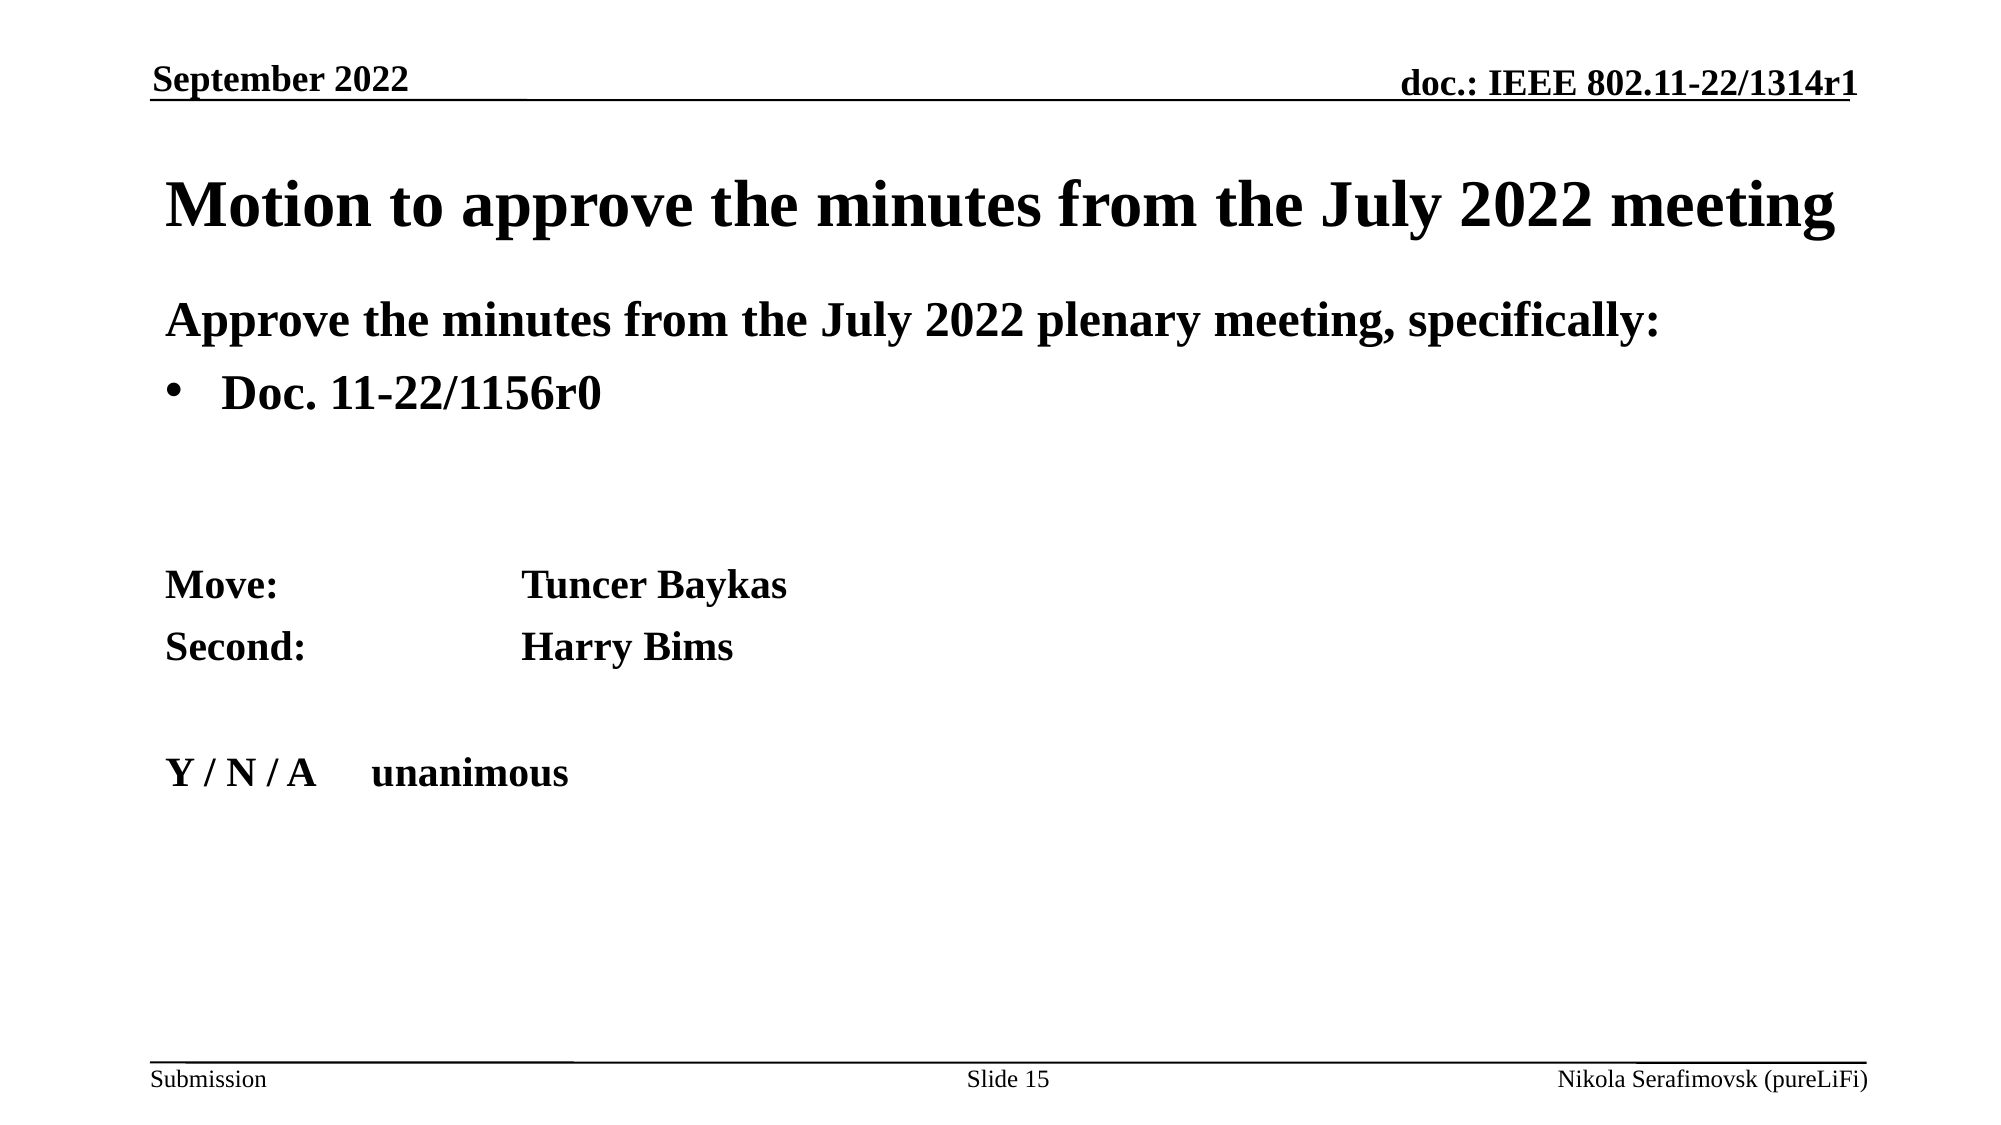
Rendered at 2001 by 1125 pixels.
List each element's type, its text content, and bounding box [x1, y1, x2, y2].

list Approve the minutes from the July 2022 plenary meeting, specifically: Doc. 11-22/1156r0 Move: Tuncer Baykas Second: Harry Bims Y / N / A unanimous [149, 278, 1850, 954]
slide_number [152, 54, 563, 100]
footer Nikola Serafimovsk (pureLiFi) [1171, 1061, 1869, 1093]
title Motion to approve the minutes from the July 2022 meeting [149, 112, 1869, 288]
slide_number Slide 15 [950, 1061, 1067, 1123]
